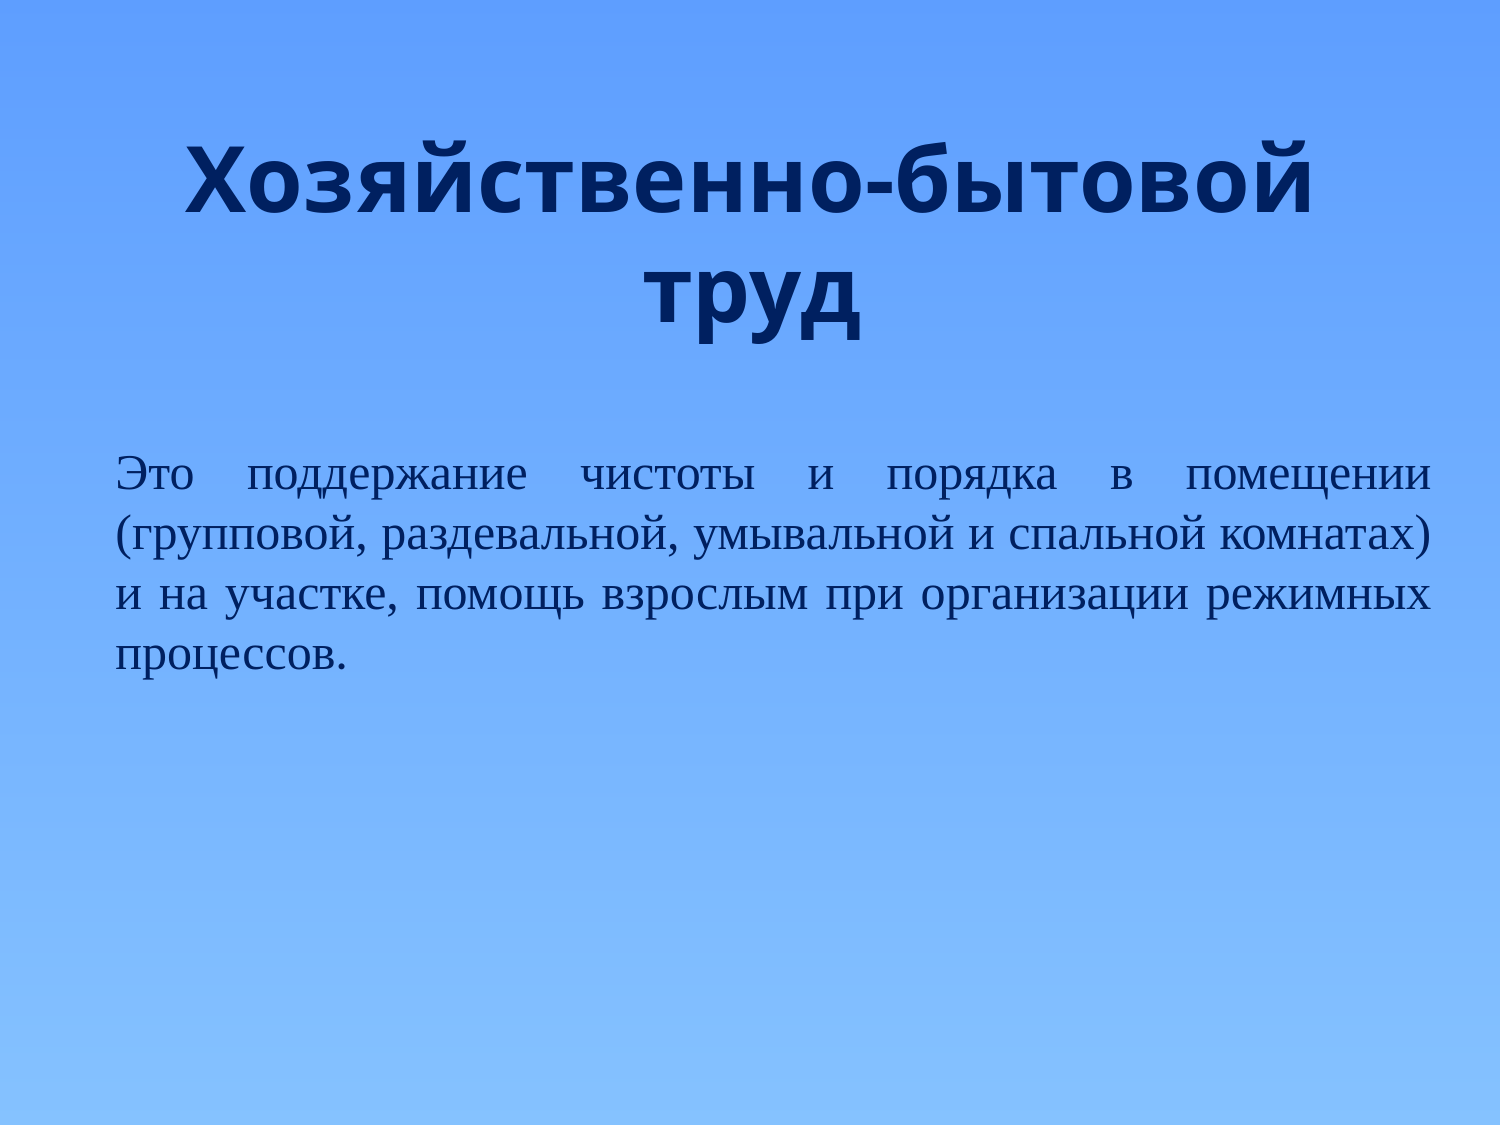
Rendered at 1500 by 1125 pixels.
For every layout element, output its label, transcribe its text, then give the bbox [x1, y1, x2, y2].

list Это поддержание чистоты и порядка в помещении (групповой, раздевальной, умывальной и спальной комнатах) и на участке, помощь взрослым при организации режимных процессов. [100, 432, 1447, 717]
title Хозяйственно-бытовой труд [76, 137, 1427, 325]
